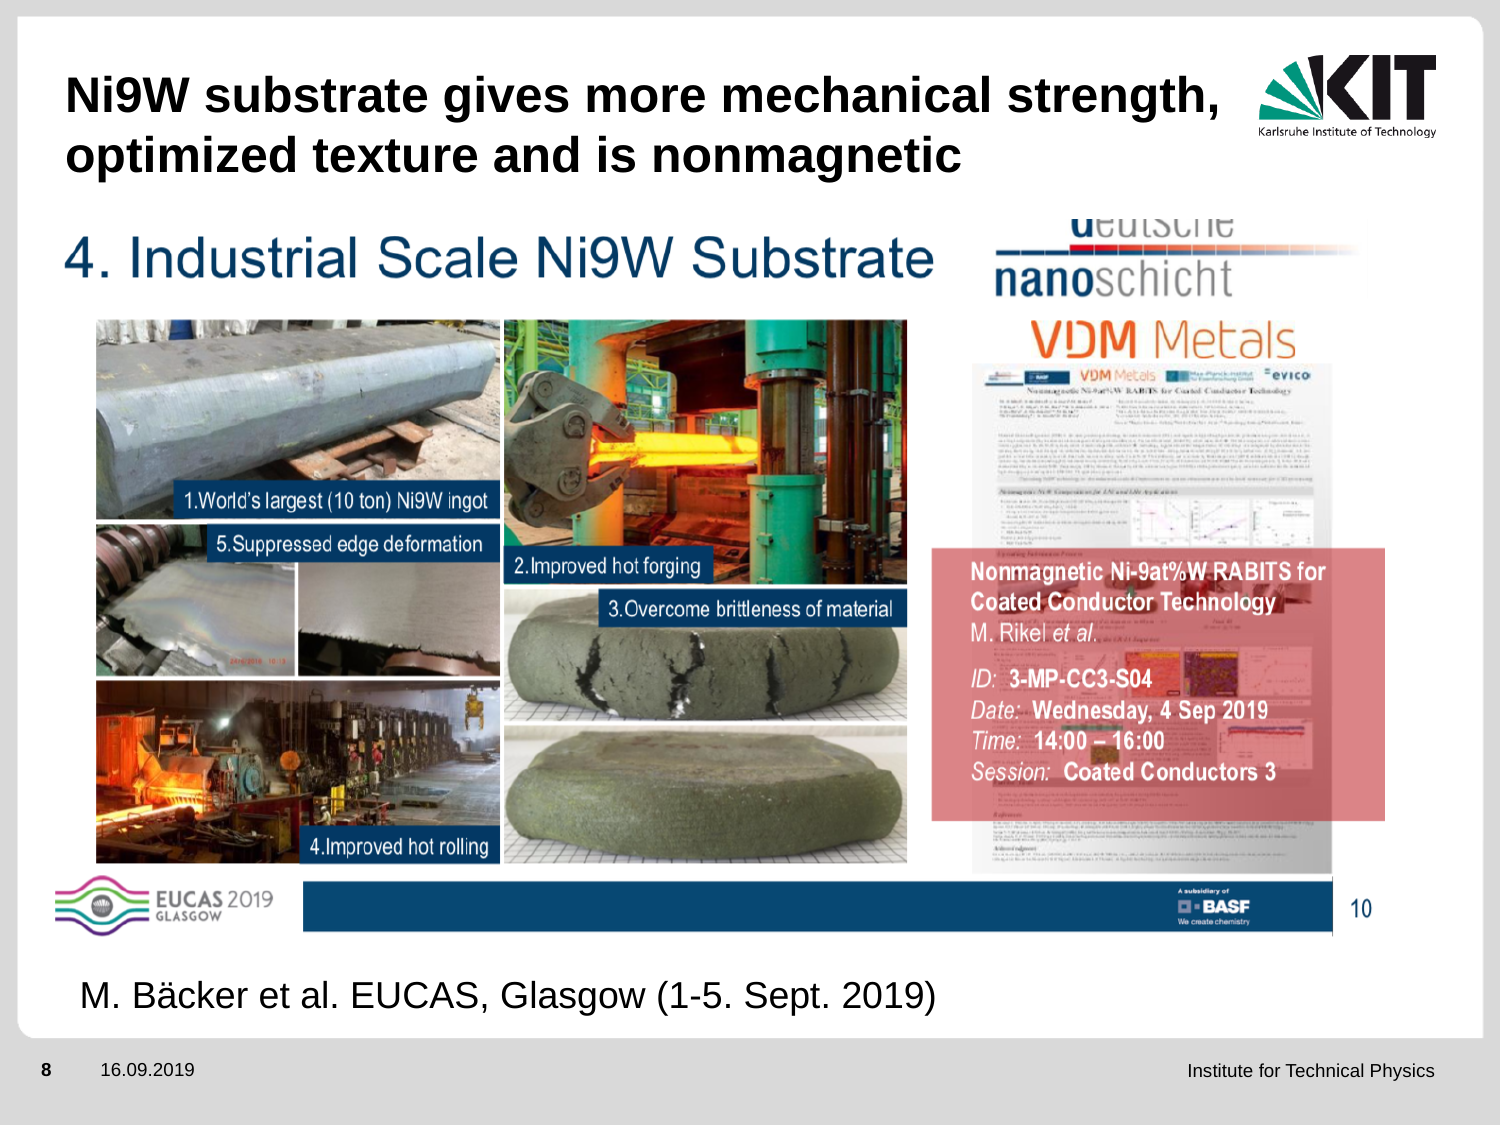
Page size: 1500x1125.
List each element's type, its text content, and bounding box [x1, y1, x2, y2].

picture [0, 0, 1500, 1125]
text_box M. Bäcker et al. EUCAS, Glasgow (1-5. Sept. 2019) [64, 964, 1335, 1024]
title Ni9W substrate gives more mechanical strength, optimized texture and is nonmagnetic [64, 90, 1329, 183]
